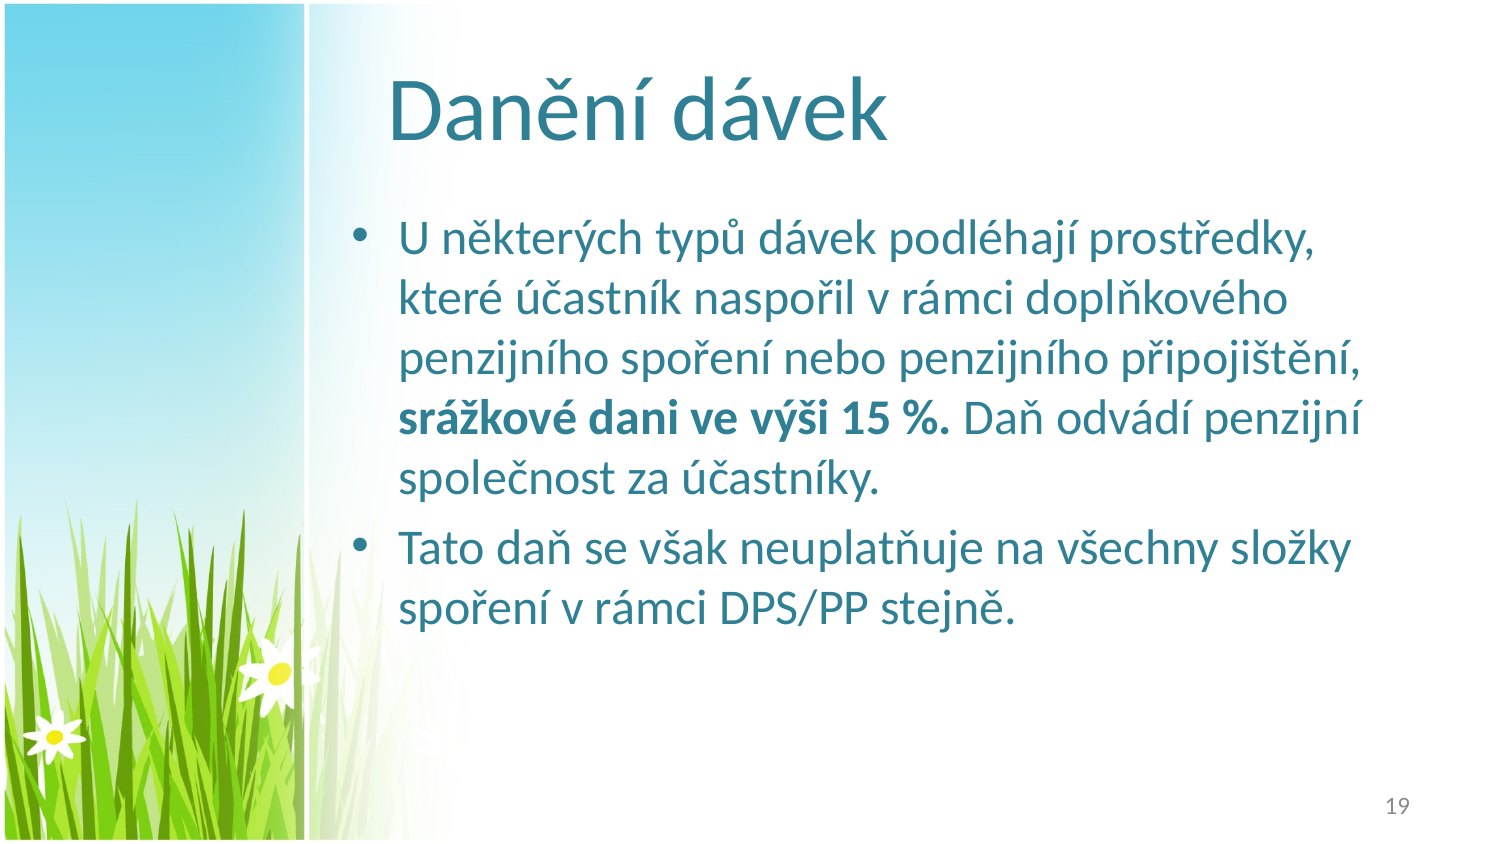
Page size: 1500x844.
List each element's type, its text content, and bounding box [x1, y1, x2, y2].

list U některých typů dávek podléhají prostředky, které účastník naspořil v rámci doplňkového penzijního spoření nebo penzijního připojištění, srážkové dani ve výši 15 %. Daň odvádí penzijní společnost za účastníky. Tato daň se však neuplatňuje na všechny složky spoření v rámci DPS/PP stejně. [336, 196, 1447, 844]
title Danění dávek [371, 33, 1425, 175]
picture [0, 0, 1500, 844]
slide_number 19 [1074, 782, 1425, 828]
